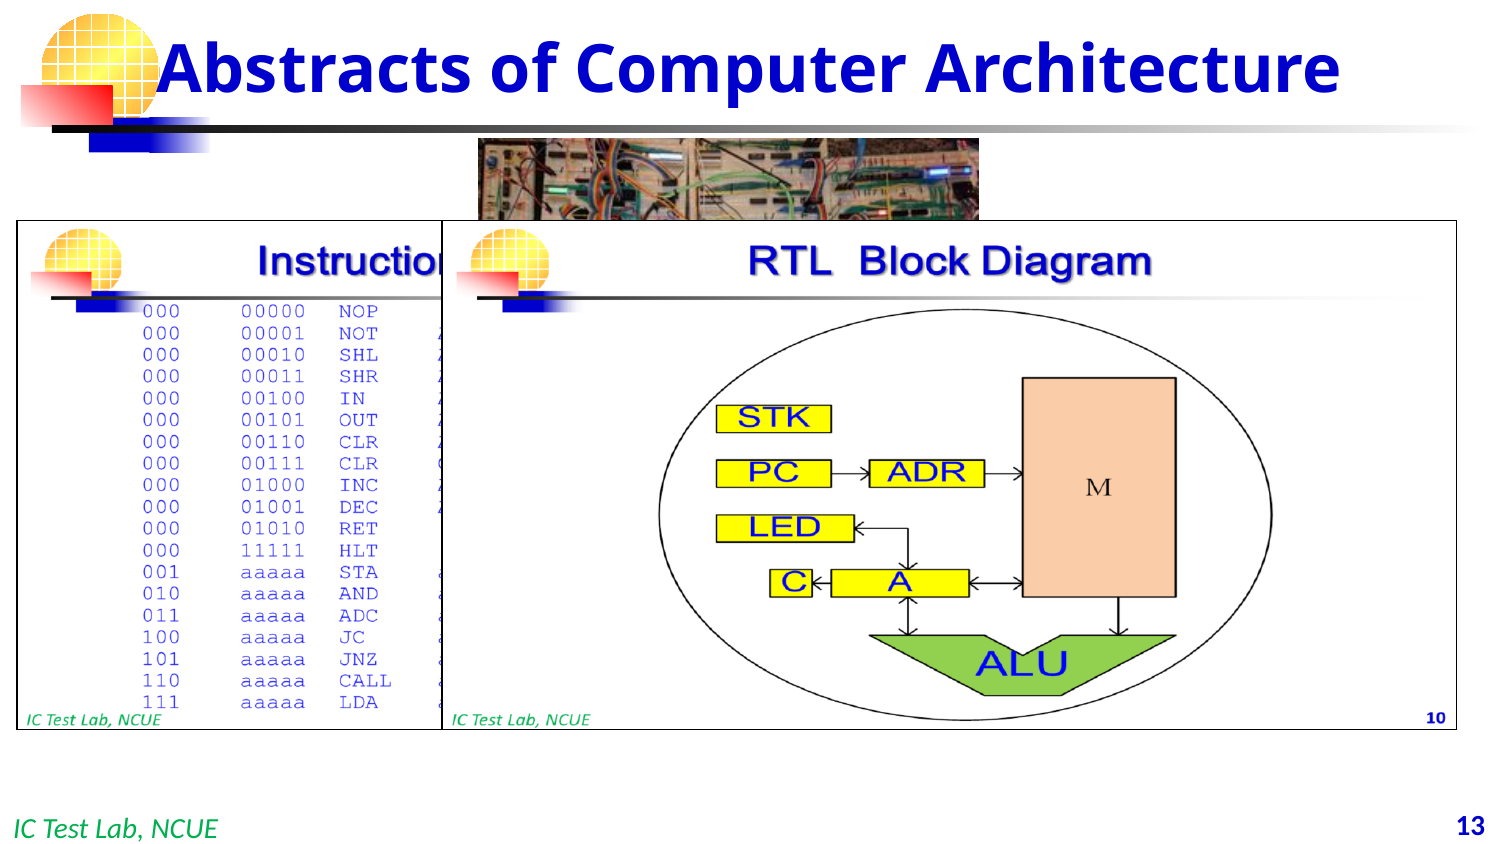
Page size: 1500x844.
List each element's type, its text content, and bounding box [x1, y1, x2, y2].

picture [17, 138, 1457, 730]
slide_number 12 [1149, 798, 1500, 844]
slide_number IC Test Lab, NCUE [0, 802, 349, 844]
title Abstracts of Computer Architecture [0, 8, 1500, 124]
